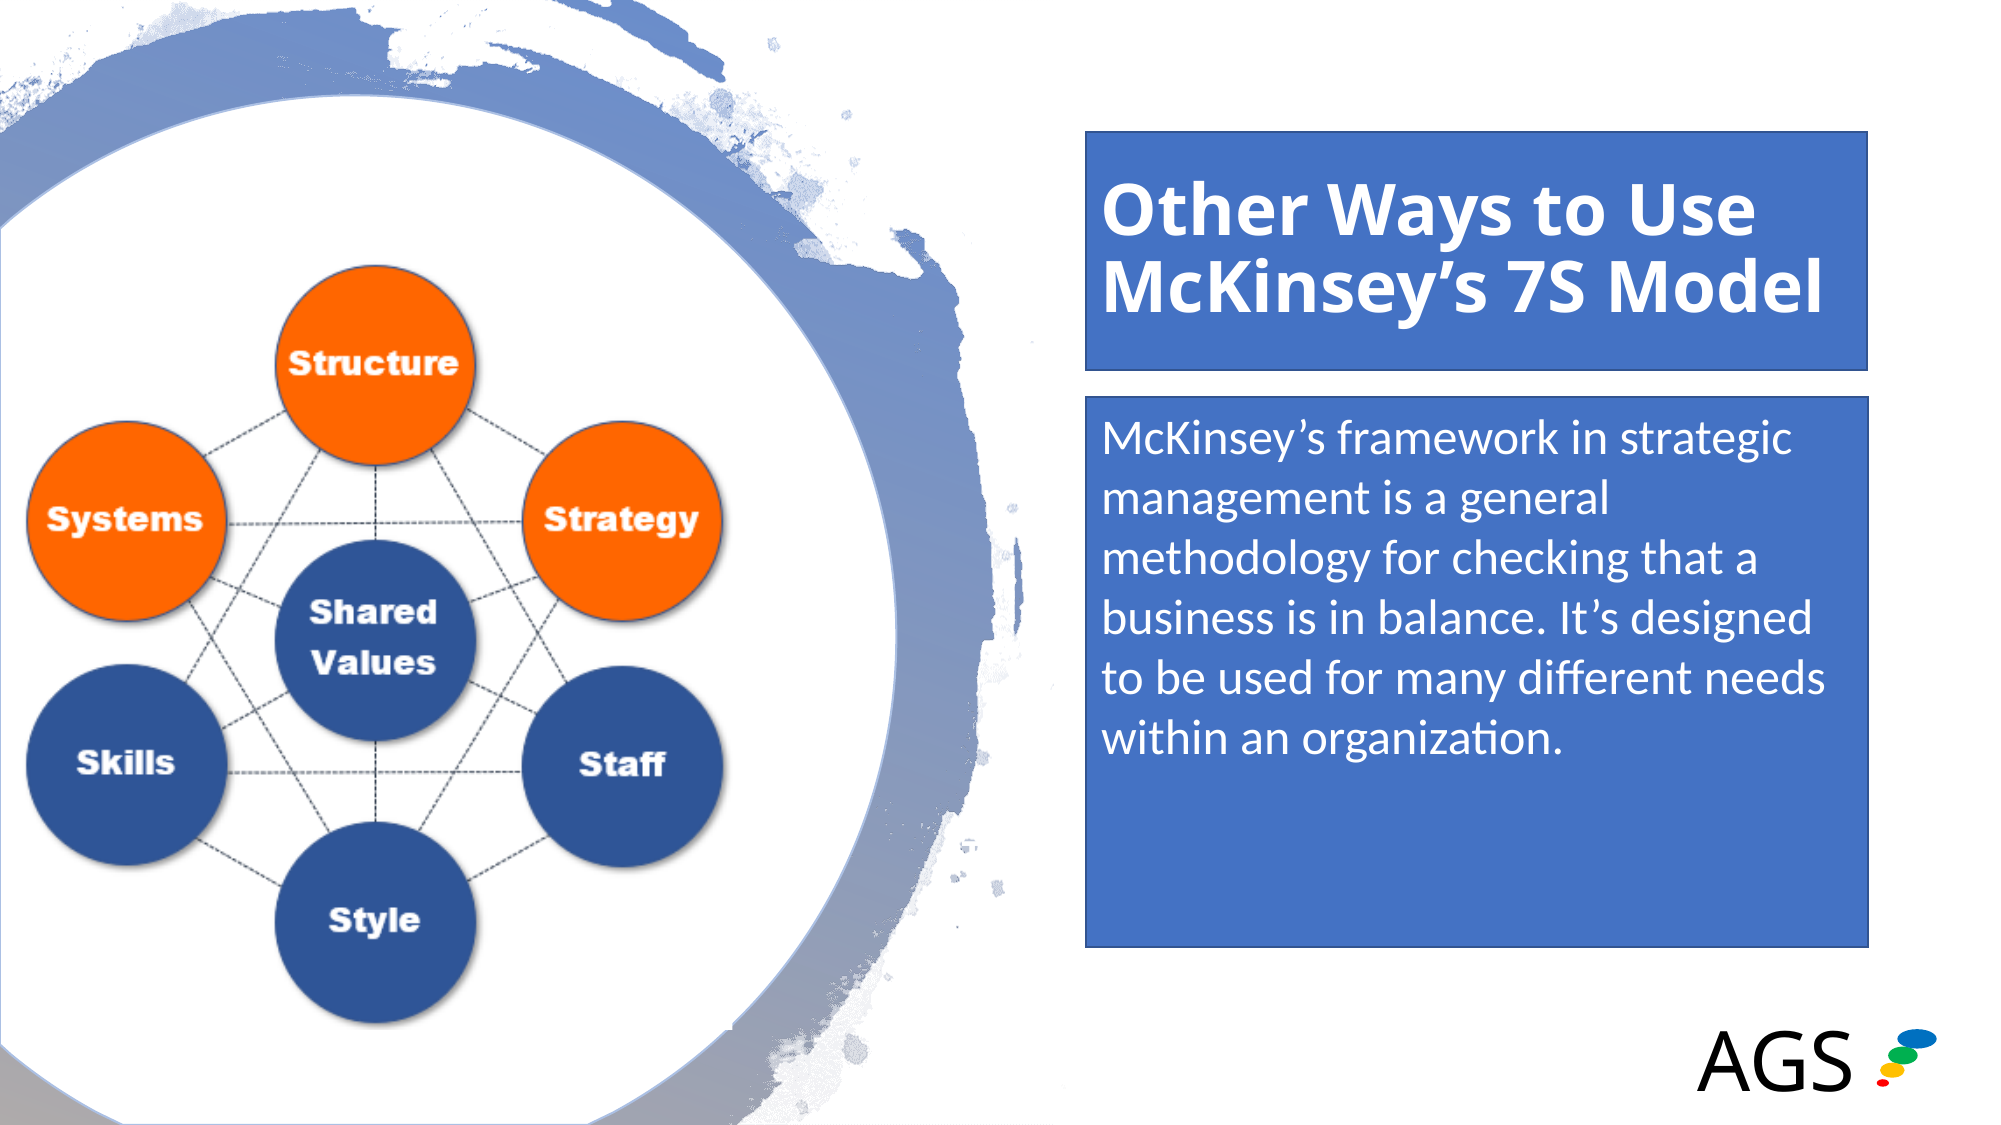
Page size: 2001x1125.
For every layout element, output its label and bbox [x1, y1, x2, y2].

picture [0, 0, 2000, 1125]
text_box [1683, 1000, 1966, 1125]
